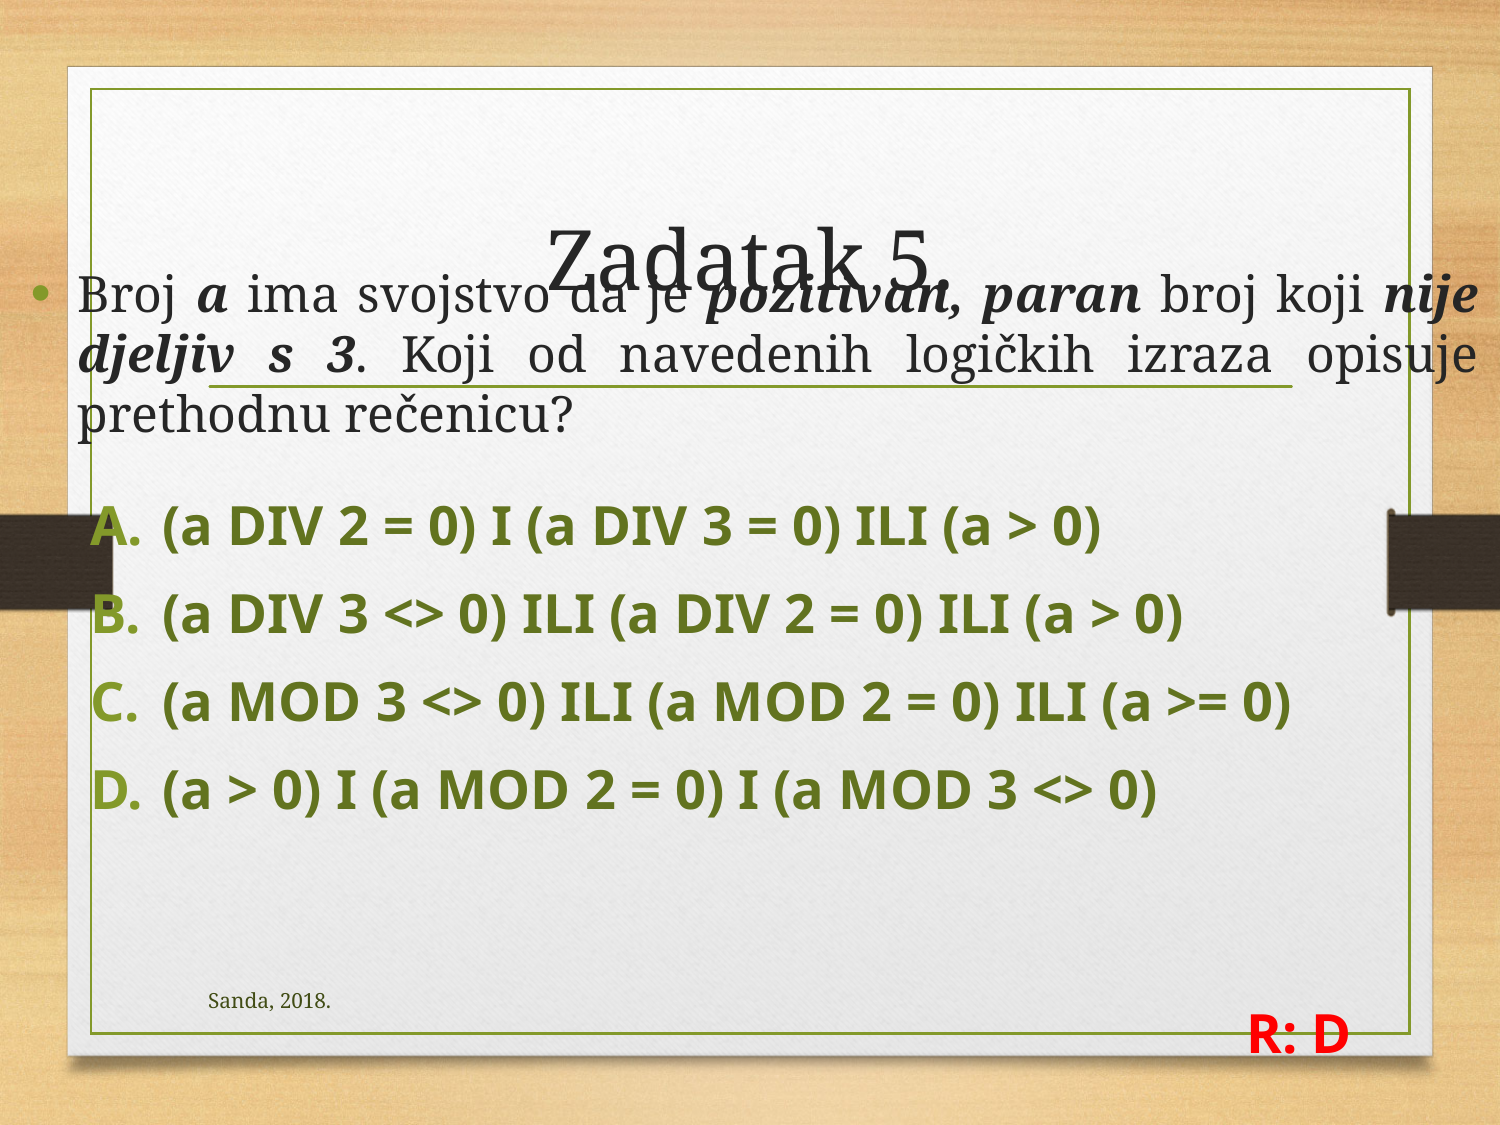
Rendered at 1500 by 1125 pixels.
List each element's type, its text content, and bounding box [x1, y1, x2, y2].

list Broj a ima svojstvo da je pozitivan, paran broj koji nije djeljiv s 3. Koji od navedenih logičkih izraza opisuje prethodnu rečenicu? (a DIV 2 = 0) I (a DIV 3 = 0) ILI (a > 0) (a DIV 3 <> 0) ILI (a DIV 2 = 0) ILI (a > 0) (a MOD 3 <> 0) ILI (a MOD 2 = 0) ILI (a >= 0) (a > 0) I (a MOD 2 = 0) I (a MOD 3 <> 0) [15, 254, 1494, 998]
title Zadatak 5. [193, 150, 1309, 254]
text_box R: D [1231, 992, 1410, 1073]
footer Sanda, 2018. [193, 977, 1031, 1024]
picture [0, 0, 1500, 1125]
